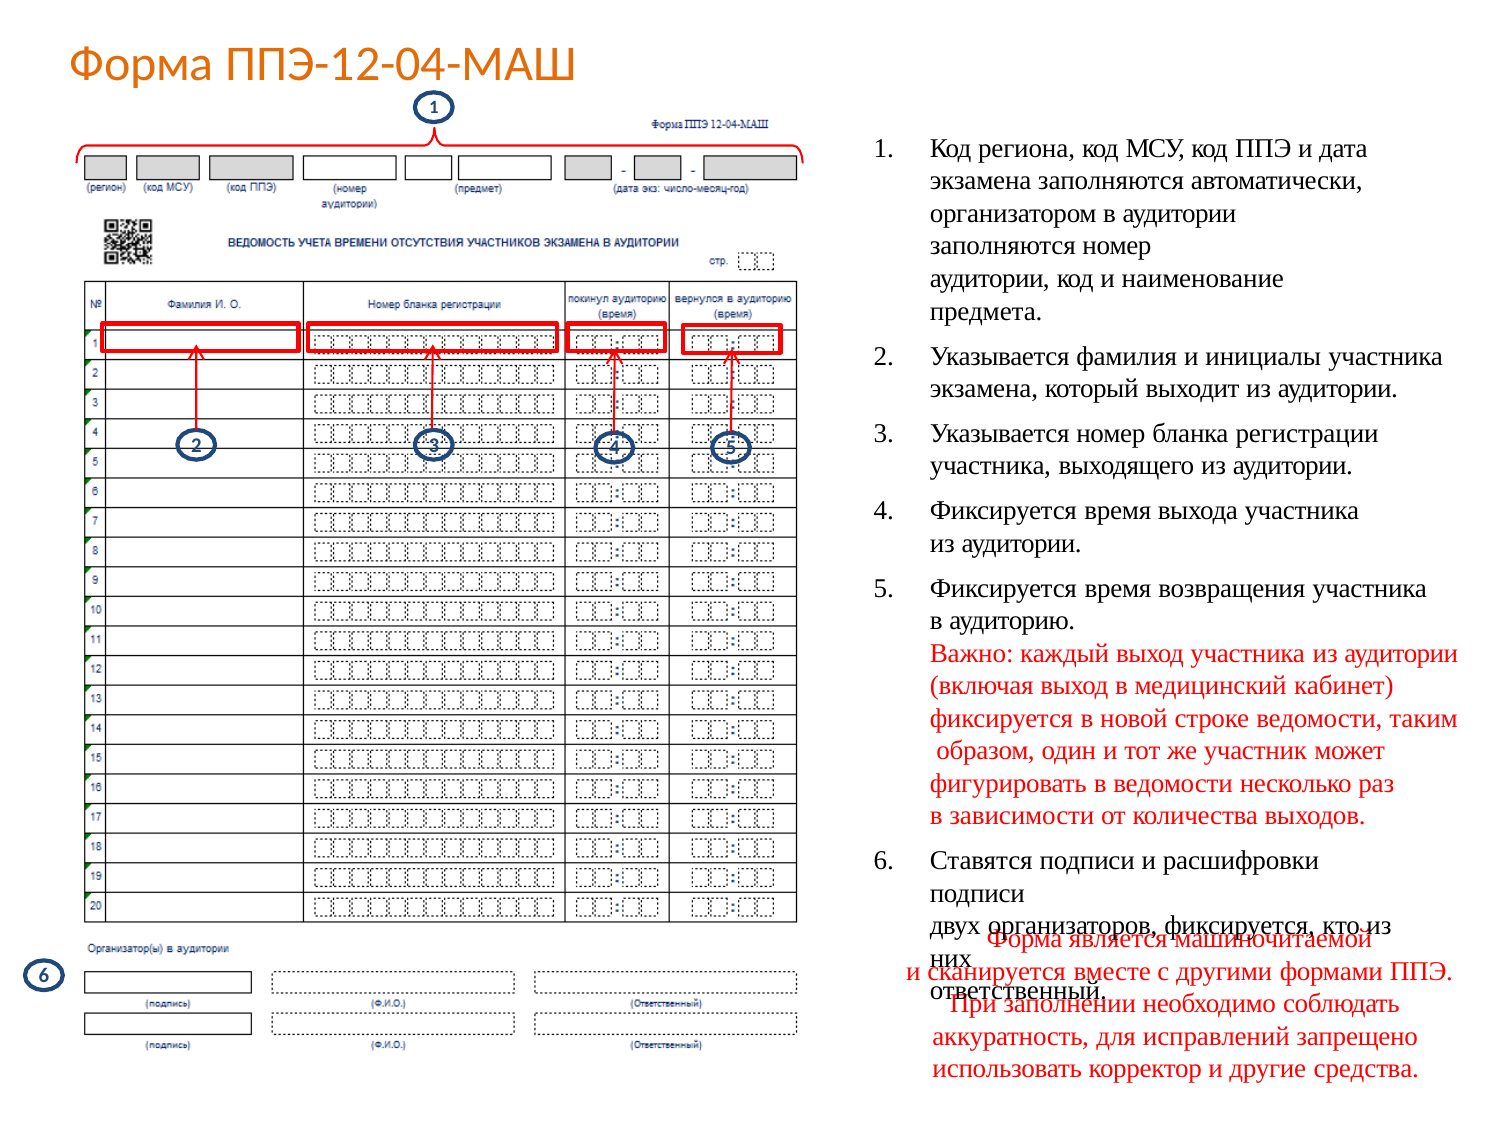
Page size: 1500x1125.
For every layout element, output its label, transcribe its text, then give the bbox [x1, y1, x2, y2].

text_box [100, 321, 783, 433]
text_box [75, 126, 805, 463]
text_box 1 Код региона, код МСУ, код ППЭ и дата экзамена заполняются автоматически, организатором в аудитории заполняются номер аудитории, код и наименование предмета. Указывается фамилия и инициалы участника экзамена, который выходит из аудитории. Указывается номер бланка регистрации участника, выходящего из аудитории. Фиксируется время выхода участника из аудитории. Фиксируется время возвращения участника в аудиторию. Важно: каждый выход участника из аудитории (включая выход в медицинский кабинет) фиксируется в новой строке ведомости, таким образом, один и тот же участник может фигурировать в ведомости несколько раз в зависимости от количества выходов. Ставятся подписи и расшифровки подписи двух организаторов, фиксируется, кто из них ответственный. [427, 83, 1478, 1006]
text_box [24, 90, 862, 1086]
text_box Форма является машиночитаемой и сканируется вместе с другими формами ППЭ. При заполнении необходимо соблюдать аккуратность, для исправлений запрещено использовать корректор и другие средства. [901, 1006, 1458, 1083]
title Форма ППЭ-12-04-МАШ [67, 0, 917, 88]
